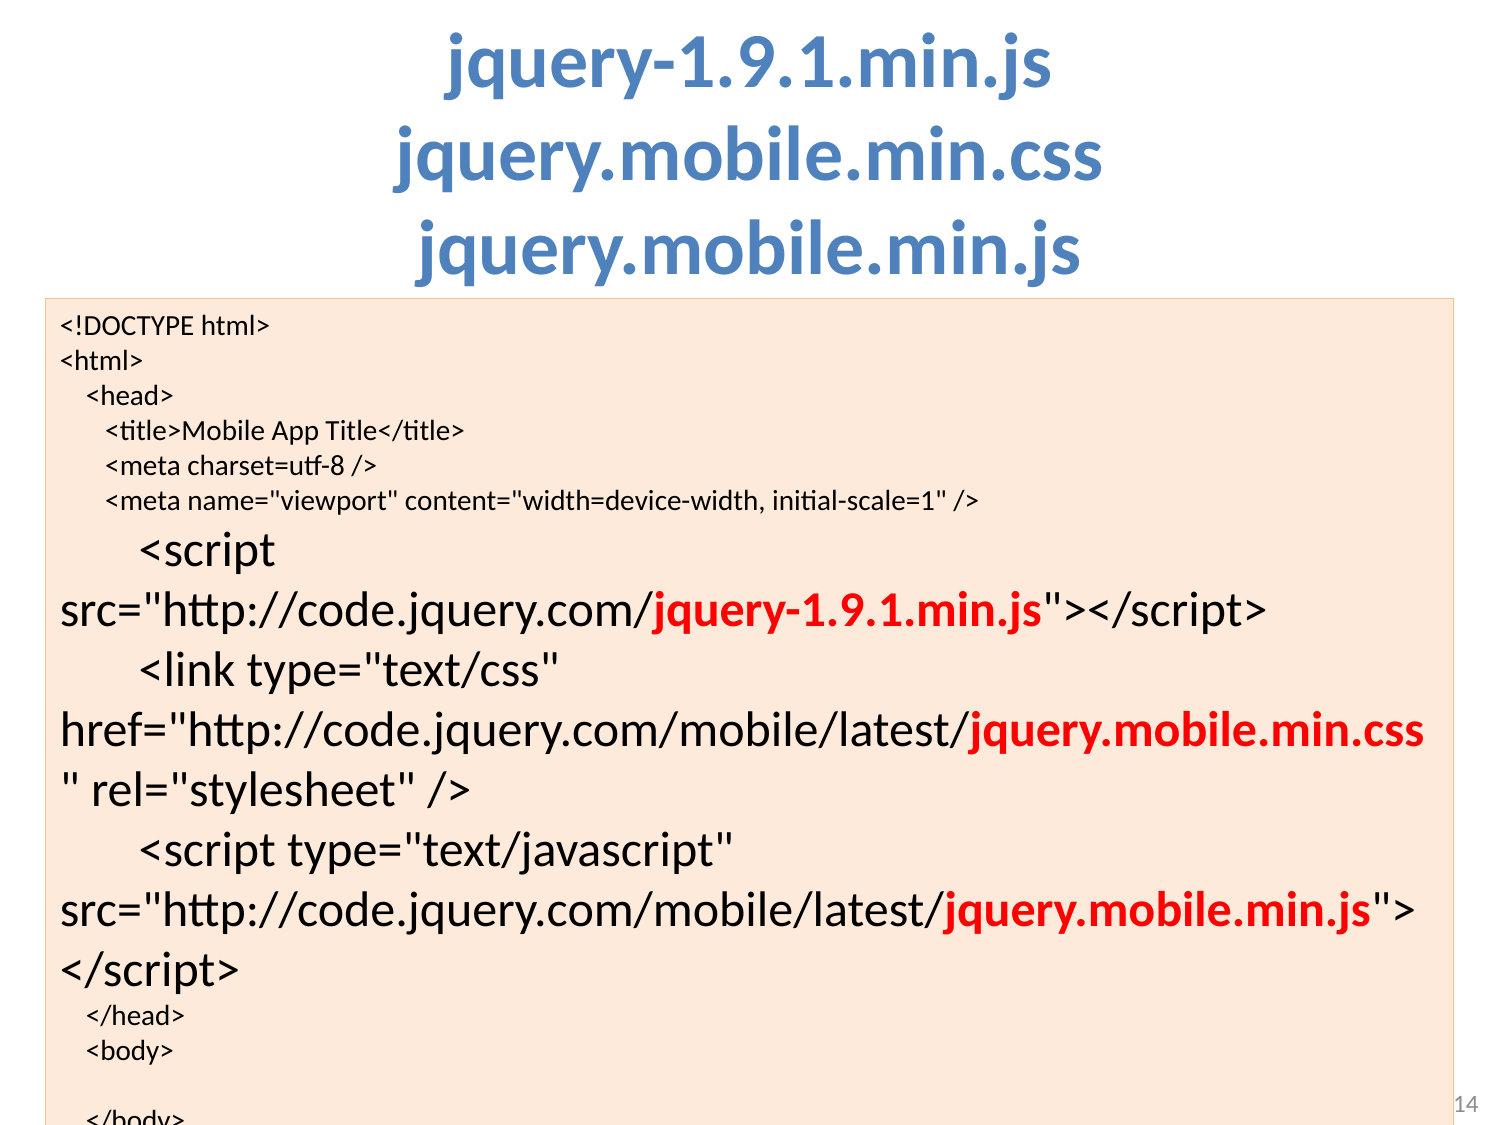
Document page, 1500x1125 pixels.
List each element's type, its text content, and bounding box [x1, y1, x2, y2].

title jquery-1.9.1.min.js jquery.mobile.min.css jquery.mobile.min.js [75, 0, 1425, 298]
text_box <!DOCTYPE html> <html> <head> <title>Mobile App Title</title> <meta charset=utf-8 /> <meta name="viewport" content="width=device-width, initial-scale=1" /> <script src="http://code.jquery.com/jquery-1.9.1.min.js"></script> <link type="text/css" href="http://code.jquery.com/mobile/latest/jquery.mobile.min.css" rel="stylesheet" /> <script type="text/javascript" src="http://code.jquery.com/mobile/latest/jquery.mobile.min.js"></script> </head> <body> </body> </html> [45, 298, 1454, 1125]
slide_number 14 [1454, 1083, 1494, 1122]
